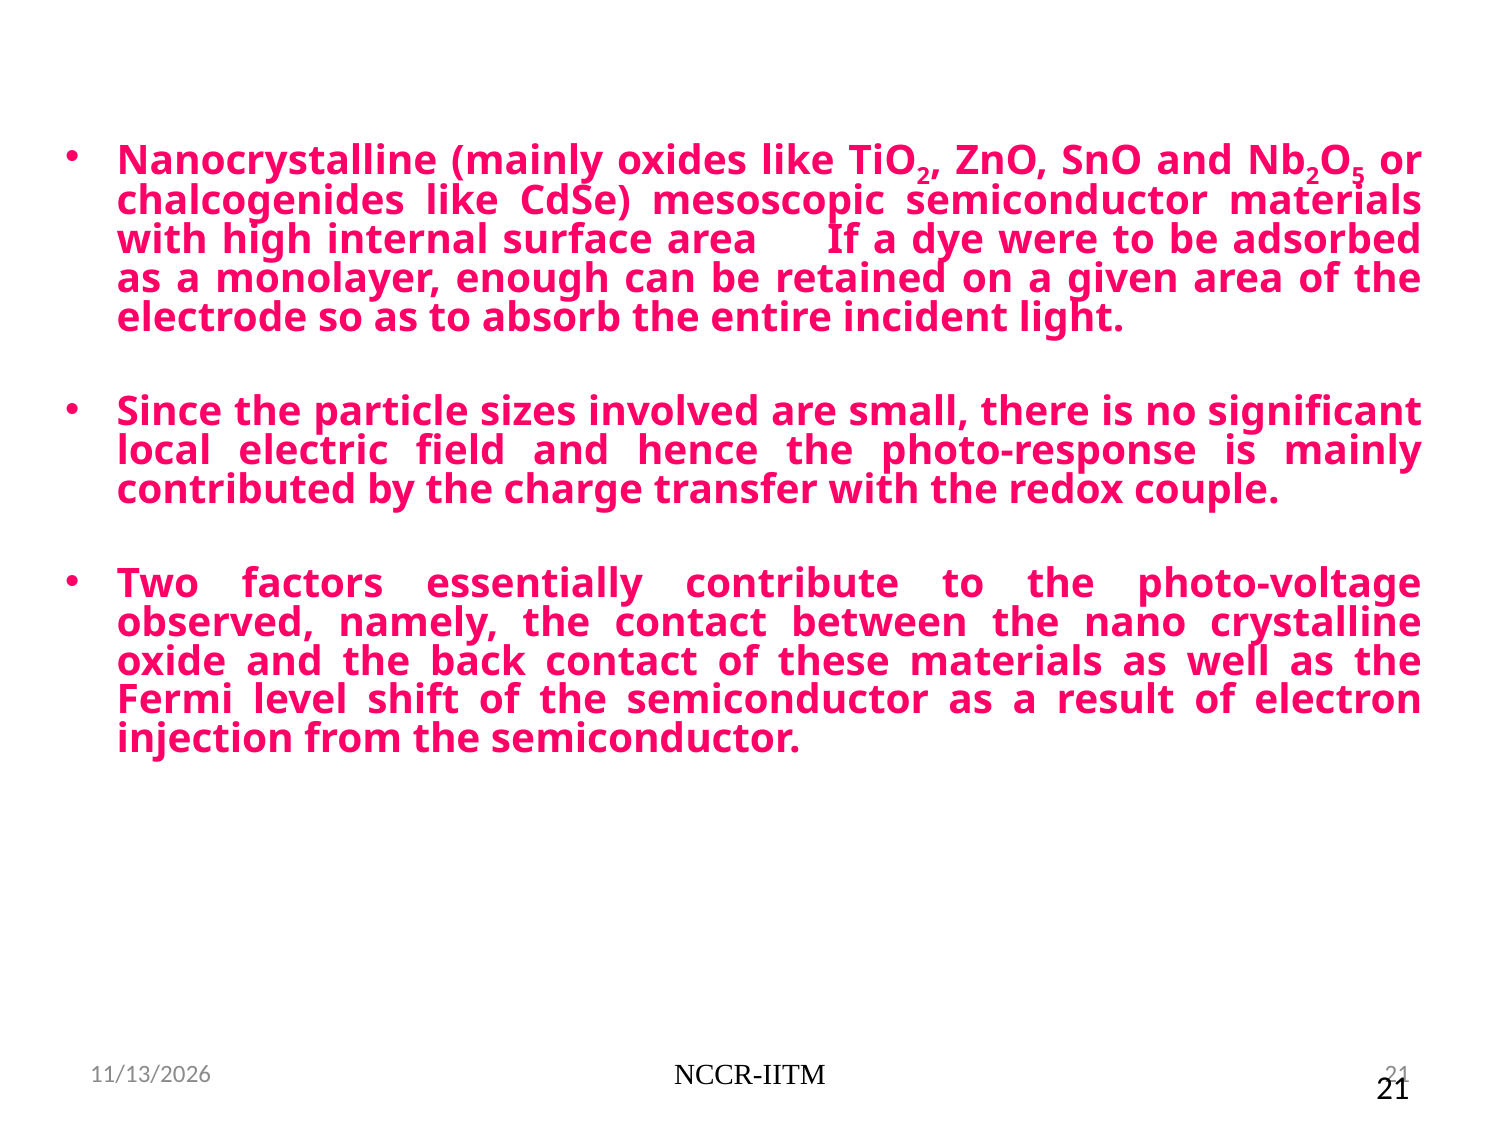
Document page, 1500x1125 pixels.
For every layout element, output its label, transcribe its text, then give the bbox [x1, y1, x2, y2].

list Nanocrystalline (mainly oxides like TiO2, ZnO, SnO and Nb2O5 or chalcogenides like CdSe) mesoscopic semiconductor materials with high internal surface area If a dye were to be adsorbed as a monolayer, enough can be retained on a given area of the electrode so as to absorb the entire incident light. Since the particle sizes involved are small, there is no significant local electric field and hence the photo-response is mainly contributed by the charge transfer with the redox couple. Two factors essentially contribute to the photo-voltage observed, namely, the contact between the nano crystalline oxide and the back contact of these materials as well as the Fermi level shift of the semiconductor as a result of electron injection from the semiconductor. [50, 131, 1438, 875]
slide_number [75, 1042, 425, 1103]
text_box 21 [1361, 1058, 1500, 1114]
slide_number 21 [1074, 1042, 1425, 1103]
footer NCCR-IITM [512, 1042, 988, 1103]
